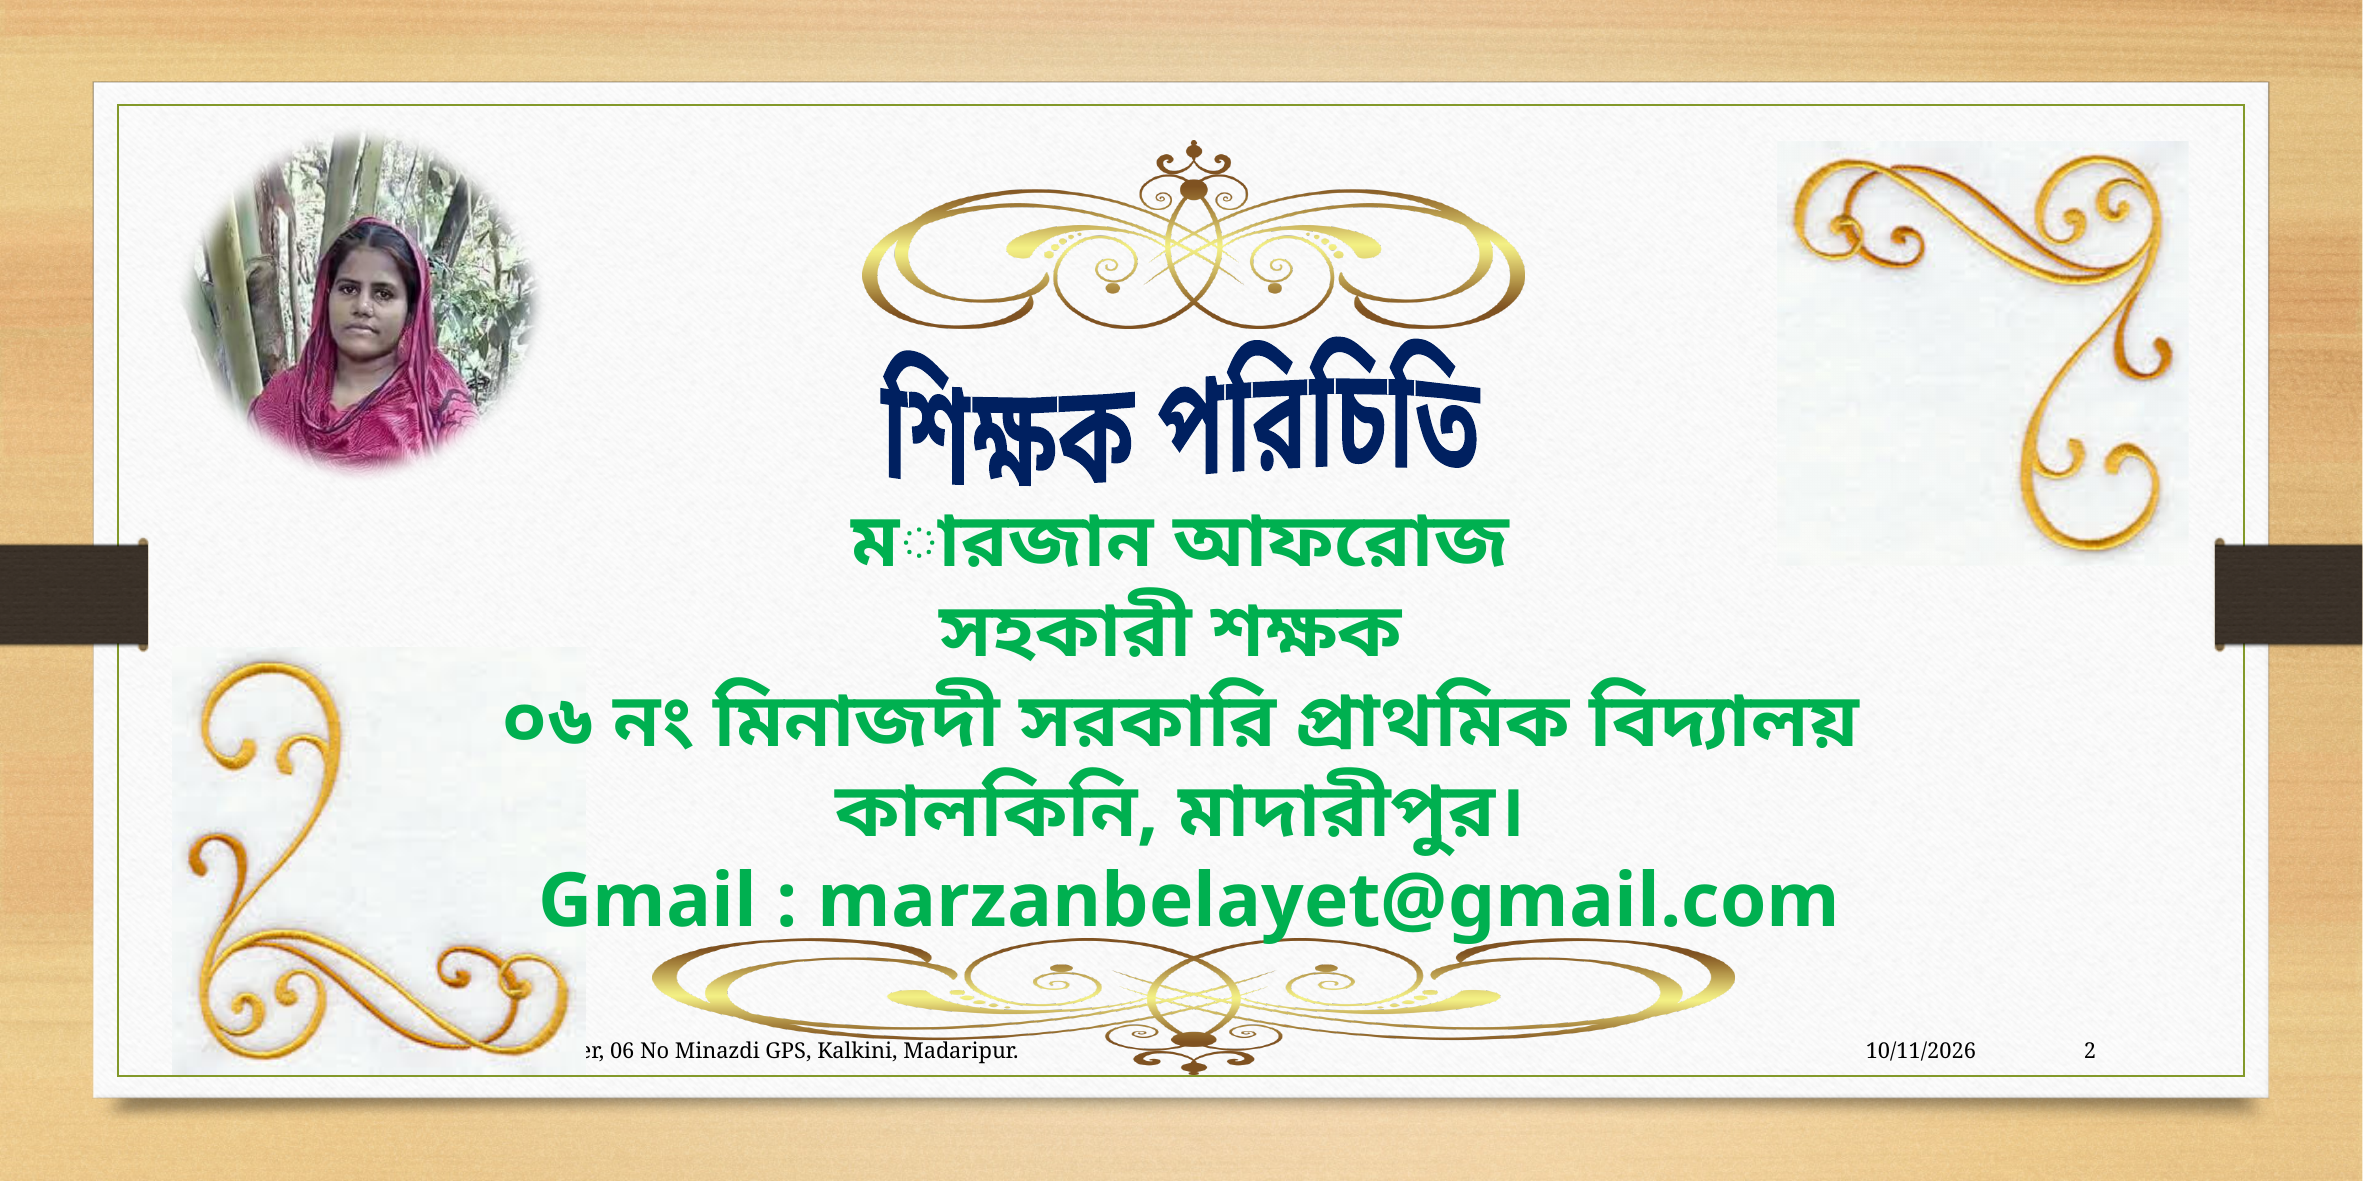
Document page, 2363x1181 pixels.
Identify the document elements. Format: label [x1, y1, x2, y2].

text_box [171, 139, 2189, 1075]
picture [0, 0, 2363, 1181]
